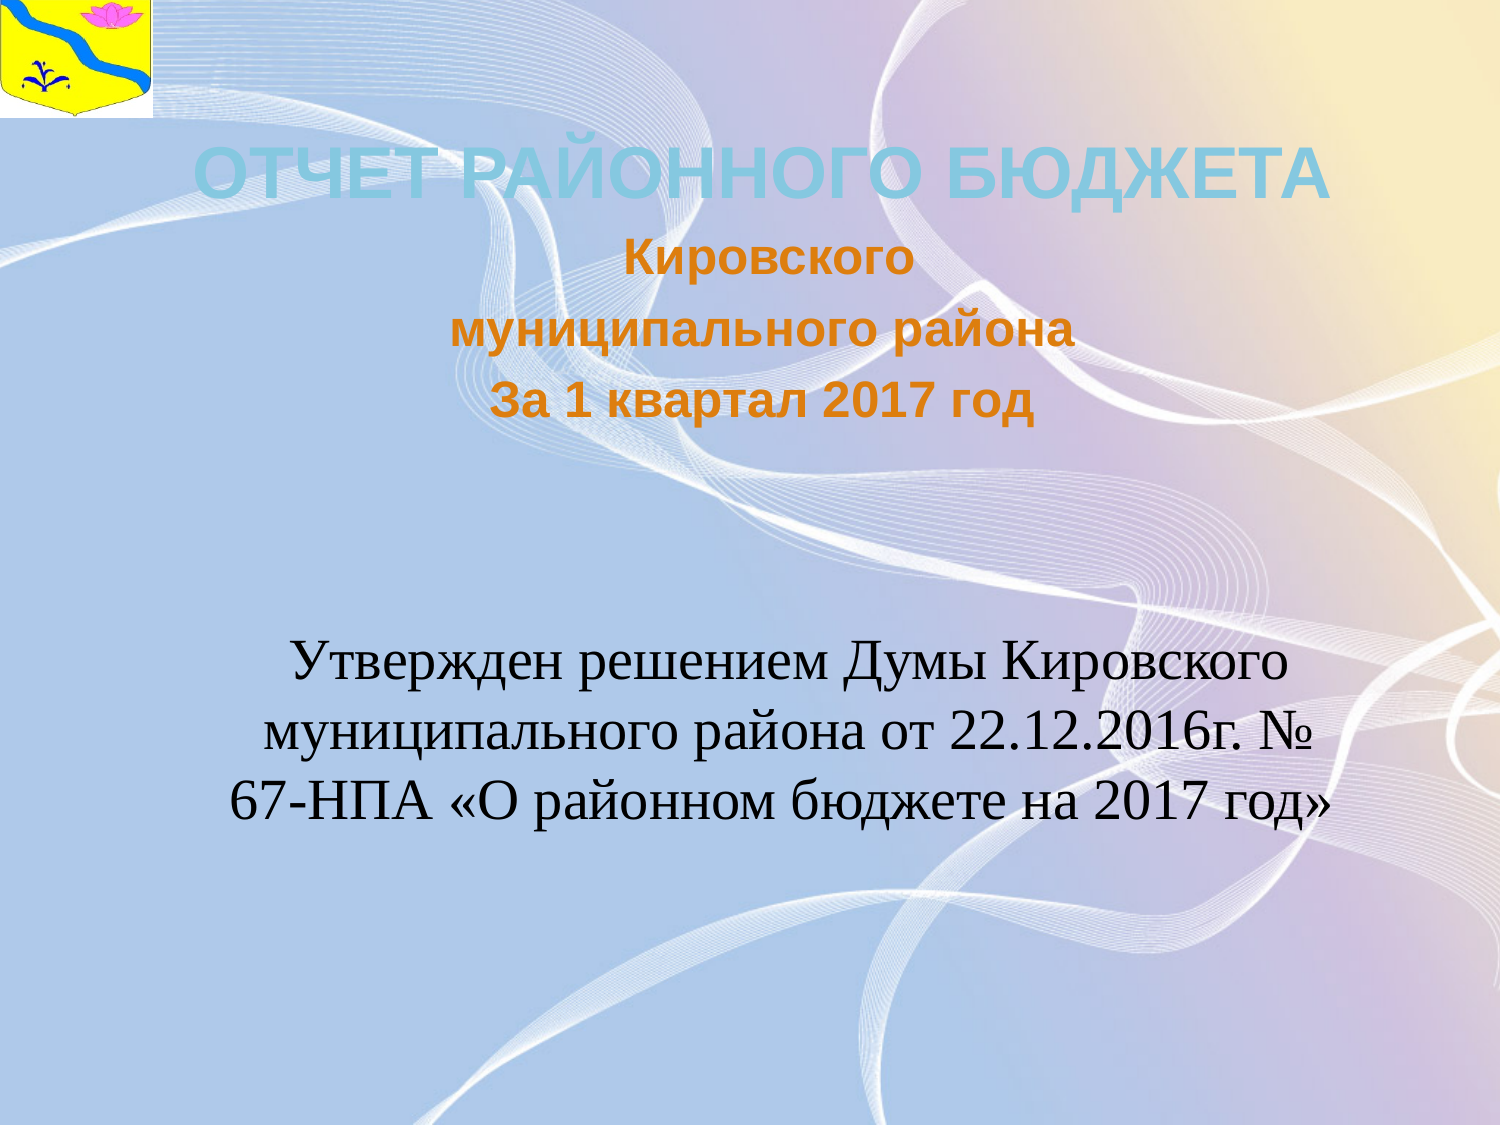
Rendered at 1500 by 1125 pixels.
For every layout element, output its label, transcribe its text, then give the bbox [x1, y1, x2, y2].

list Отчет районного Бюджета Кировского муниципального района За 1 квартал 2017 год [173, 117, 1352, 467]
subtitle Утвержден решением Думы Кировского муниципального района от 22.12.2016г. № 67-НПА «О районном бюджете на 2017 год» [203, 506, 1375, 947]
picture [0, 0, 1500, 1125]
